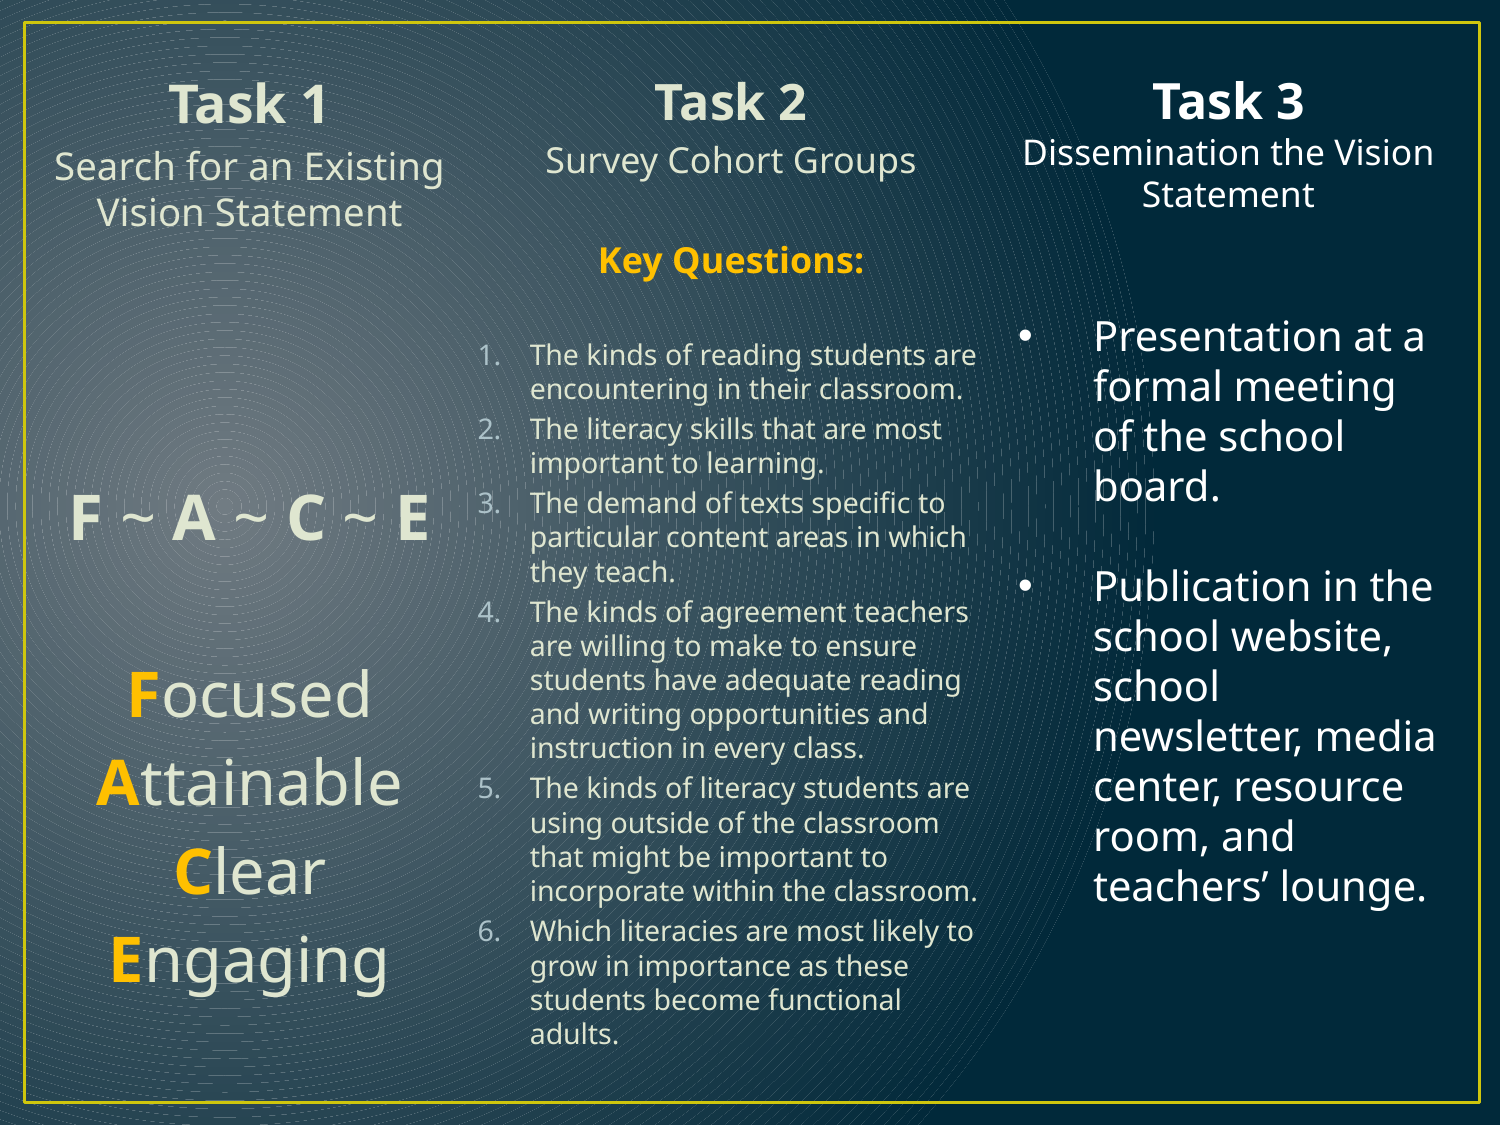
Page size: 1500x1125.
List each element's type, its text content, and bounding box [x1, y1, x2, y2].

list Task 1 Search for an Existing Vision Statement F ~ A ~ C ~ E Focused Attainable Clear Engaging [24, 62, 462, 1005]
list Task 2 Survey Cohort Groups Key Questions: The kinds of reading students are encountering in their classroom. The literacy skills that are most important to learning. The demand of texts specific to particular content areas in which they teach. The kinds of agreement teachers are willing to make to ensure students have adequate reading and writing opportunities and instruction in every class. The kinds of literacy students are using outside of the classroom that might be important to incorporate within the classroom. Which literacies are most likely to grow in importance as these students become functional adults. [462, 62, 1000, 1075]
text_box Task 3 Dissemination the Vision Statement Presentation at a formal meeting of the school board. Publication in the school website, school newsletter, media center, resource room, and teachers’ lounge. [1003, 62, 1454, 965]
